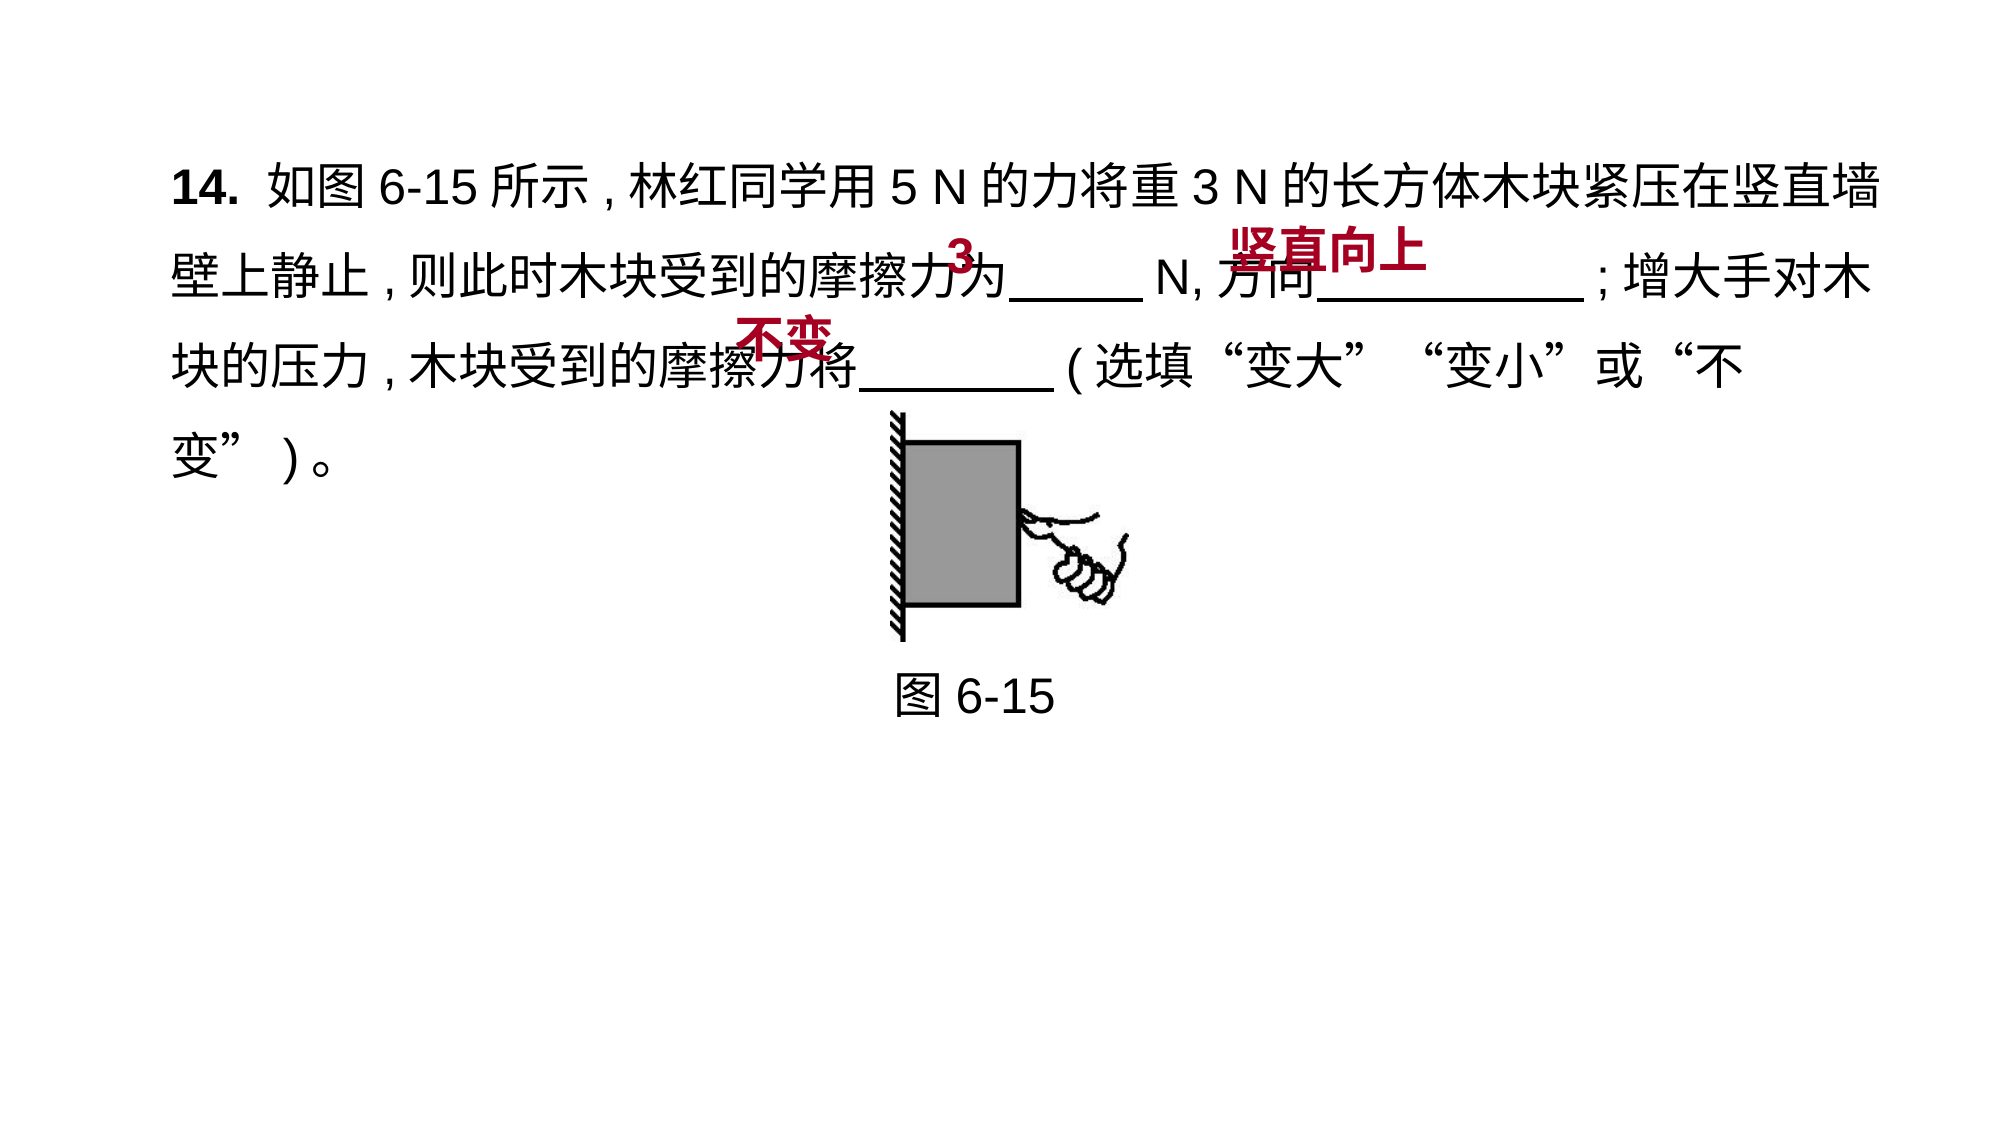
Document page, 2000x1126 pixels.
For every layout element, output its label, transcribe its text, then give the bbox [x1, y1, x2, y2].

text_box 图6-15 [878, 656, 1071, 732]
text_box 14. 如图6-15所示,林红同学用5 N的力将重3 N的长方体木块紧压在竖直墙壁上静止,则此时木块受到的摩擦力为 N,方向 ;增大手对木块的压力,木块受到的摩擦力将 (选填“变大”“变小”或“不变”)。 [156, 117, 1926, 492]
text_box 竖直向上 [1213, 211, 1445, 287]
picture [890, 410, 1129, 643]
text_box 3 [931, 215, 1004, 291]
text_box 不变 [719, 299, 850, 375]
